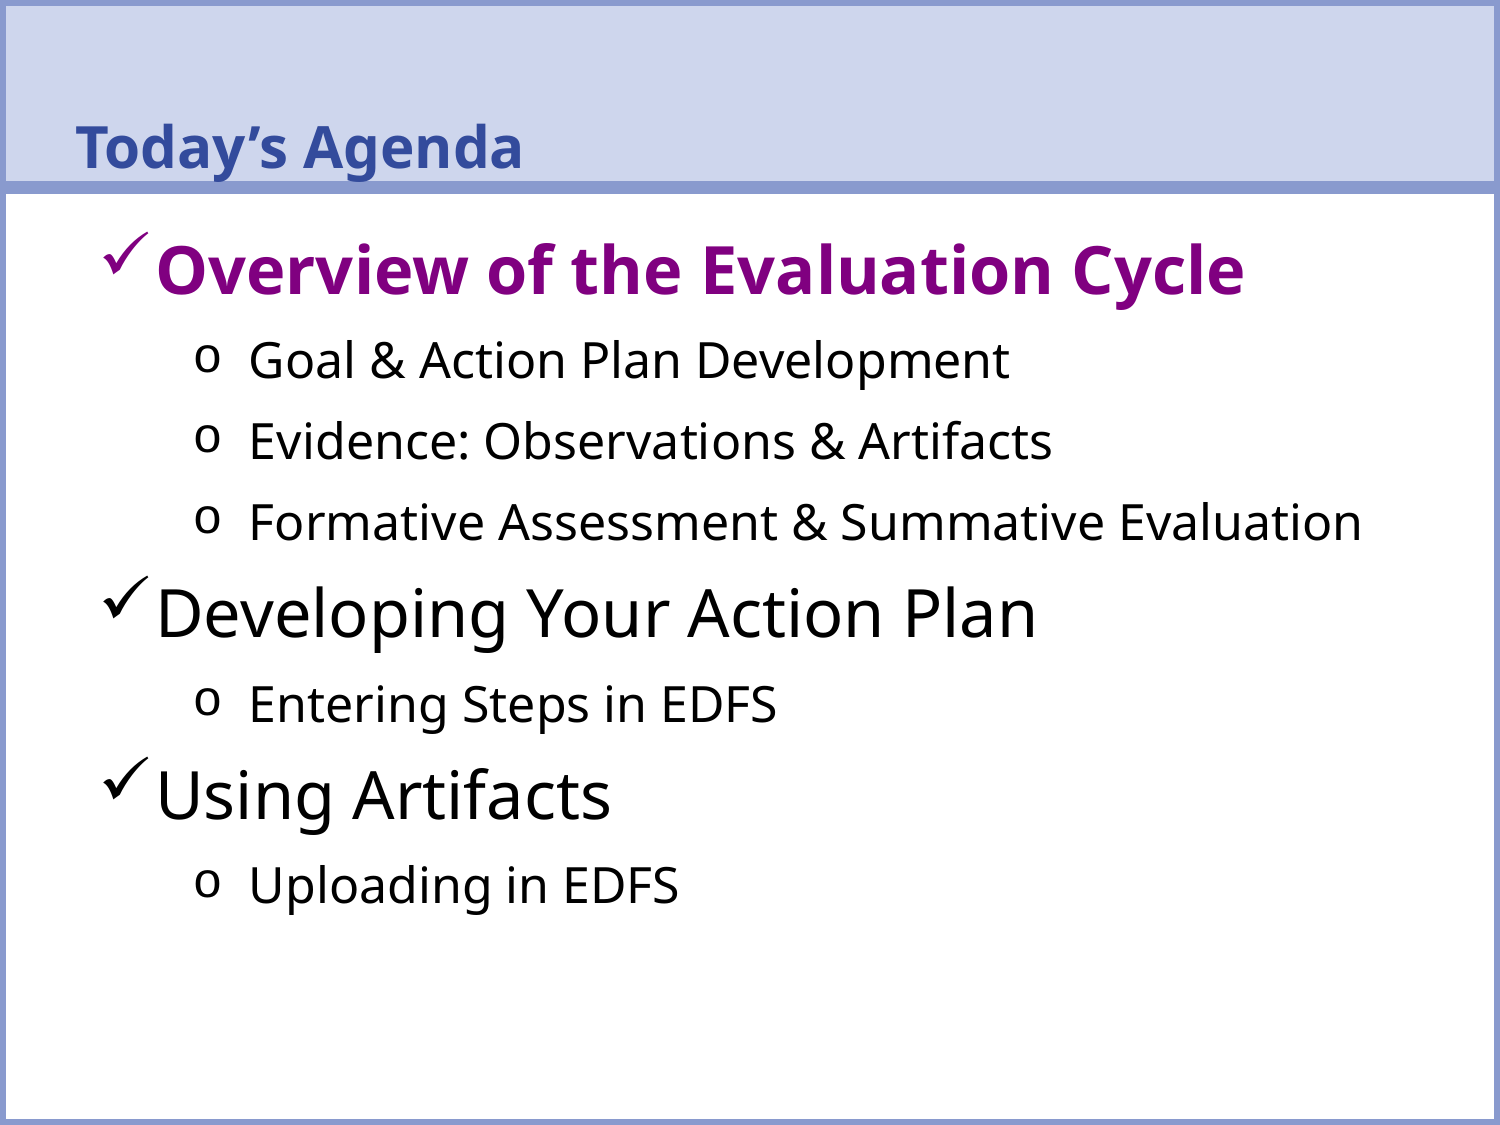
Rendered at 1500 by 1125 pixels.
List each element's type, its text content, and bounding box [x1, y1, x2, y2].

title Today’s Agenda [0, 0, 1500, 194]
list Overview of the Evaluation Cycle Goal & Action Plan Development Evidence: Observations & Artifacts Formative Assessment & Summative Evaluation Developing Your Action Plan Entering Steps in EDFS Using Artifacts Uploading in EDFS [98, 227, 1440, 1054]
